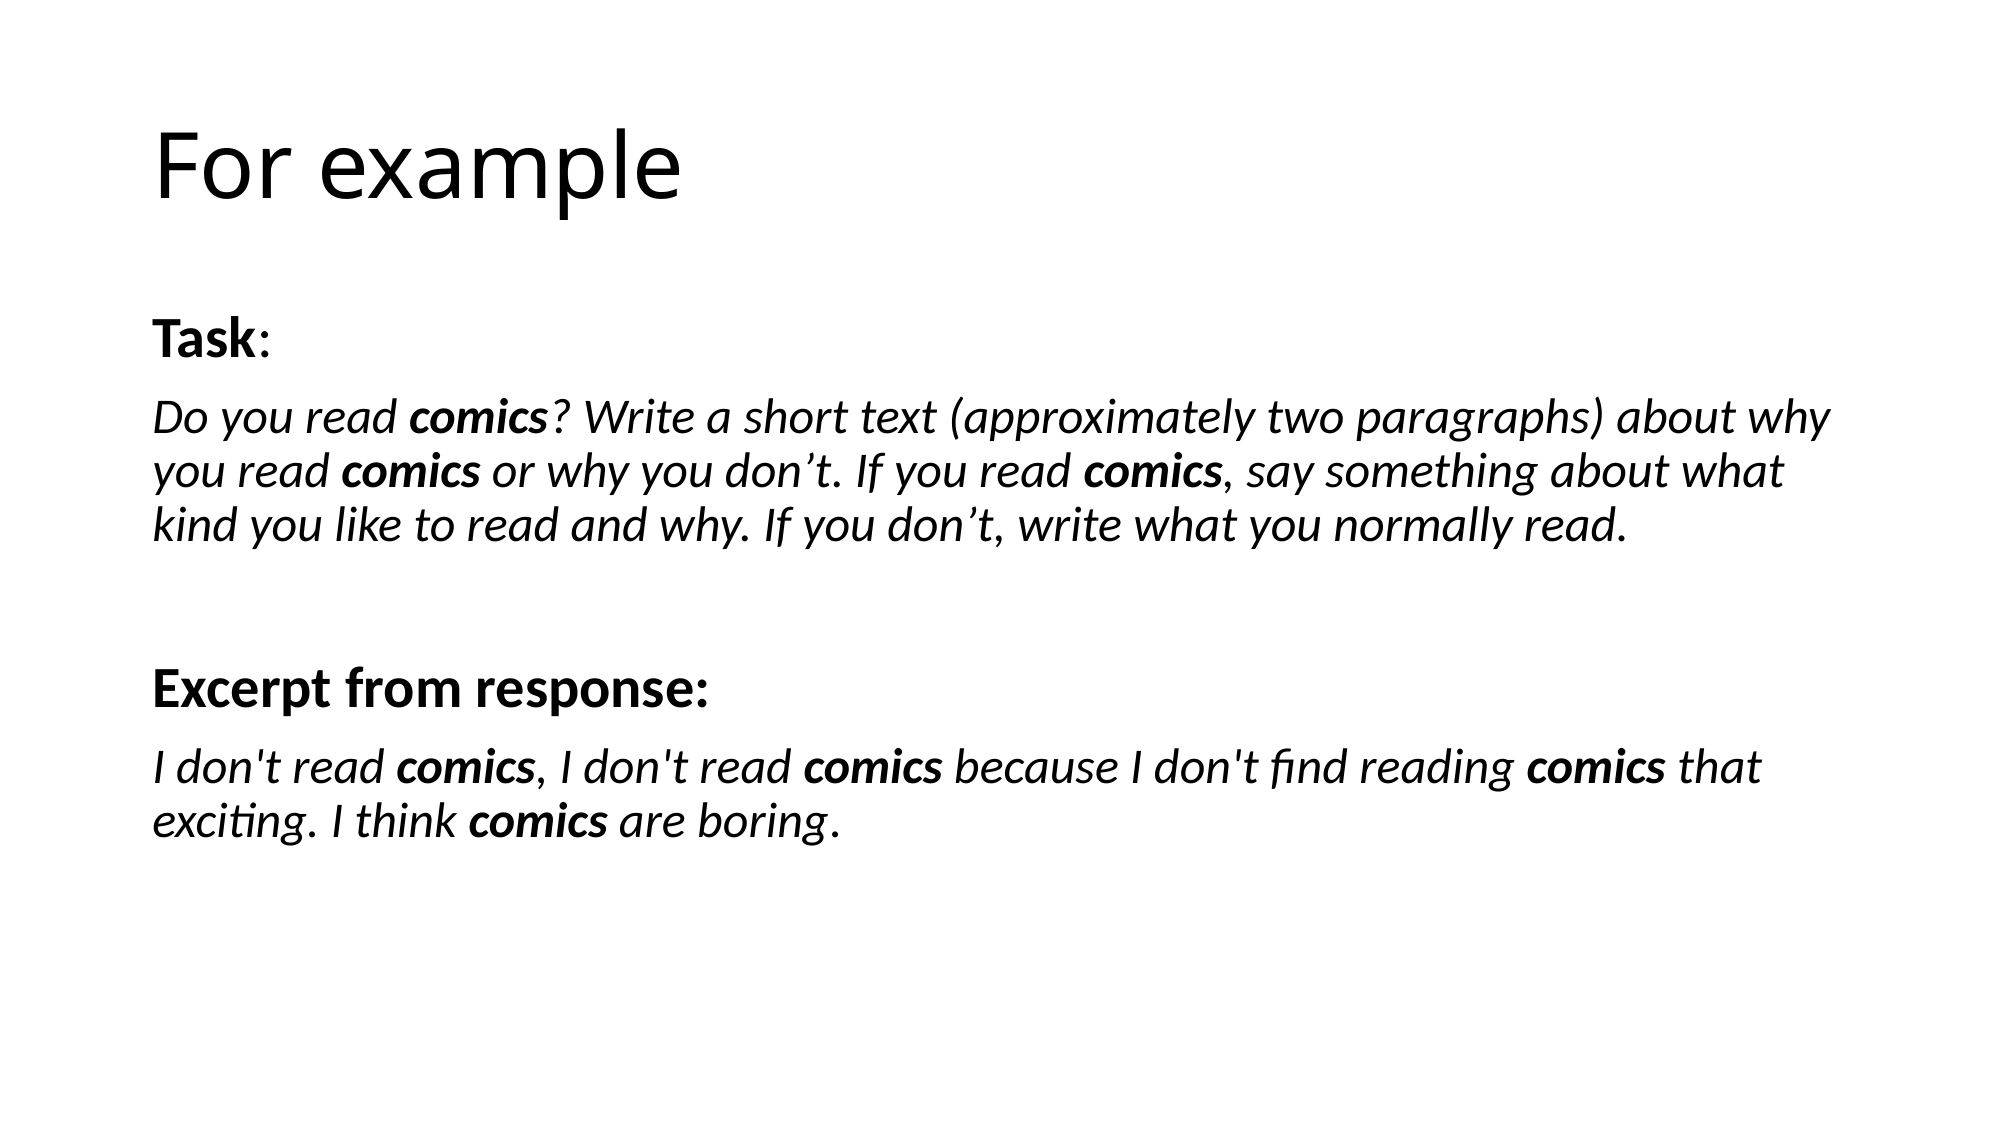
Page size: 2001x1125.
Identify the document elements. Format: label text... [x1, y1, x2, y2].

title For example [137, 59, 1863, 278]
list Task: Do you read comics? Write a short text (approximately two paragraphs) about why you read comics or why you don’t. If you read comics, say something about what kind you like to read and why. If you don’t, write what you normally read. Excerpt from response: I don't read comics, I don't read comics because I don't find reading comics that exciting. I think comics are boring. [137, 299, 1863, 1014]
